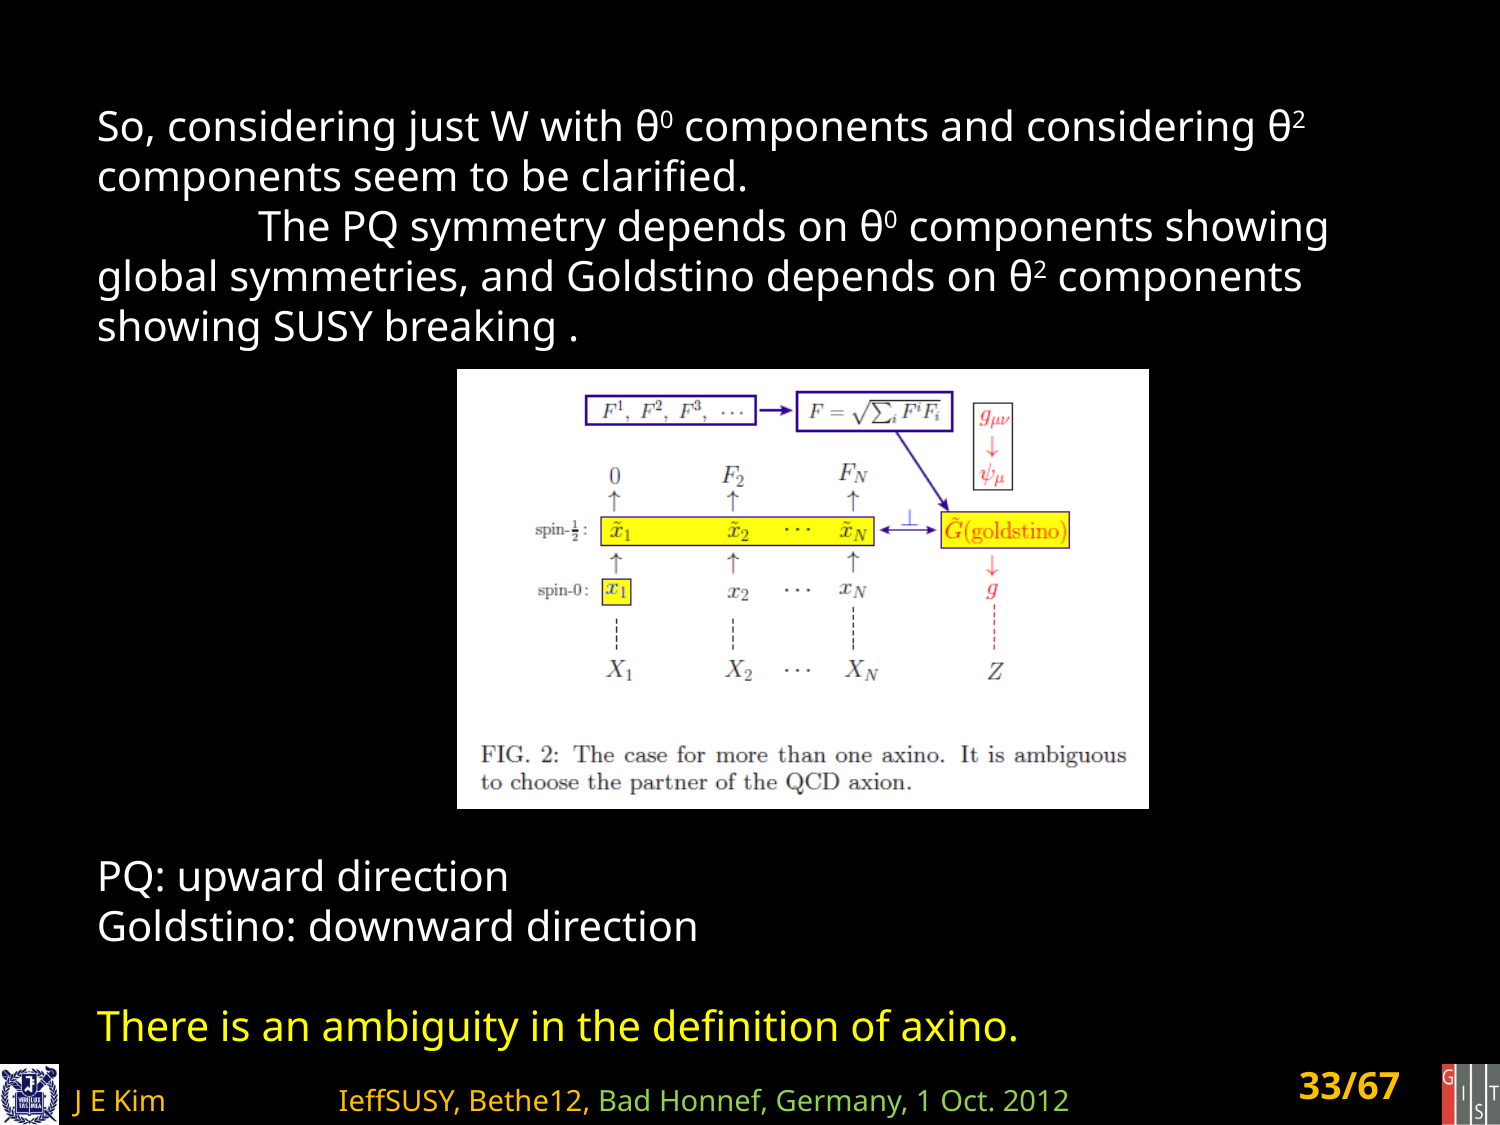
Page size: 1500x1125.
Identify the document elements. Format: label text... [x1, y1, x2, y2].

picture [456, 368, 1149, 809]
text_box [0, 1054, 1500, 1125]
text_box So, considering just W with θ0 components and considering θ2 components seem to be clarified. The PQ symmetry depends on θ0 components showing global symmetries, and Goldstino depends on θ2 components showing SUSY breaking . PQ: upward direction Goldstino: downward direction There is an ambiguity in the definition of axino. [82, 92, 1454, 1053]
